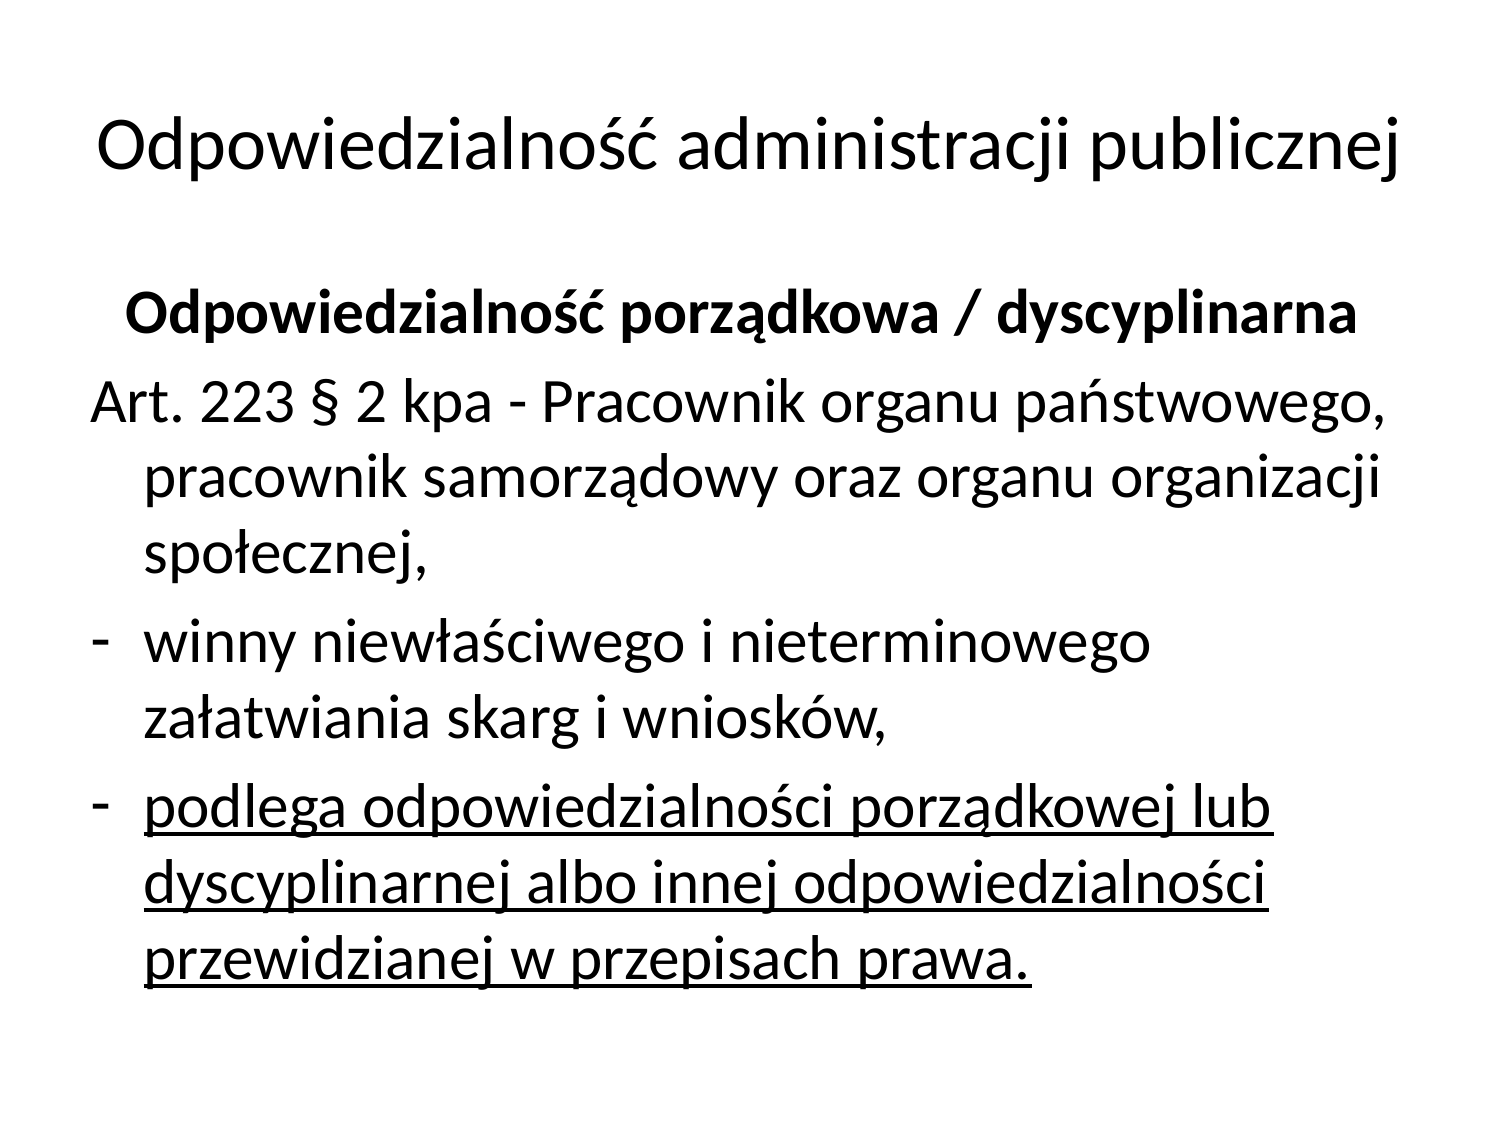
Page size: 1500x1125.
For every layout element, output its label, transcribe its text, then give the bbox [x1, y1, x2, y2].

title Odpowiedzialność administracji publicznej [75, 45, 1425, 233]
list Odpowiedzialność porządkowa / dyscyplinarna Art. 223 § 2 kpa - Pracownik organu państwowego, pracownik samorządowy oraz organu organizacji społecznej, winny niewłaściwego i nieterminowego załatwiania skarg i wniosków, podlega odpowiedzialności porządkowej lub dyscyplinarnej albo innej odpowiedzialności przewidzianej w przepisach prawa. [75, 262, 1425, 1005]
